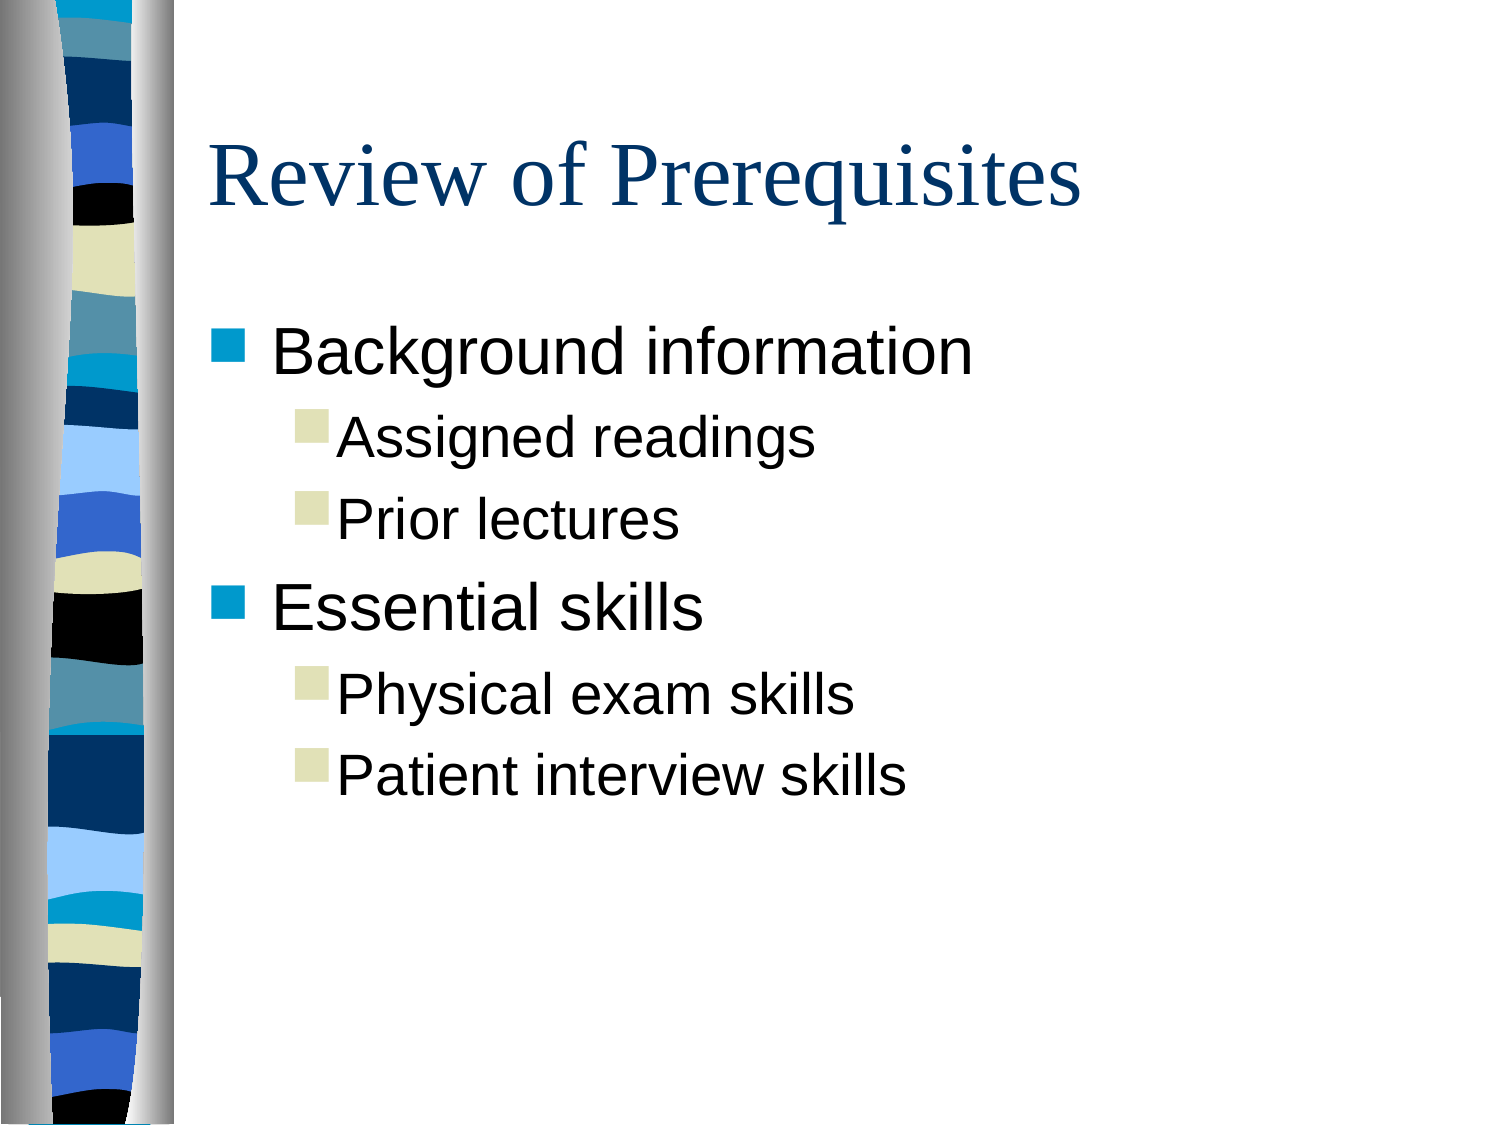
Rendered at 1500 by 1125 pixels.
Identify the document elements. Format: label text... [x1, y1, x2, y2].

title Review of Prerequisites [192, 75, 1468, 263]
list Background information Assigned readings Prior lectures Essential skills Physical exam skills Patient interview skills [200, 299, 1400, 975]
